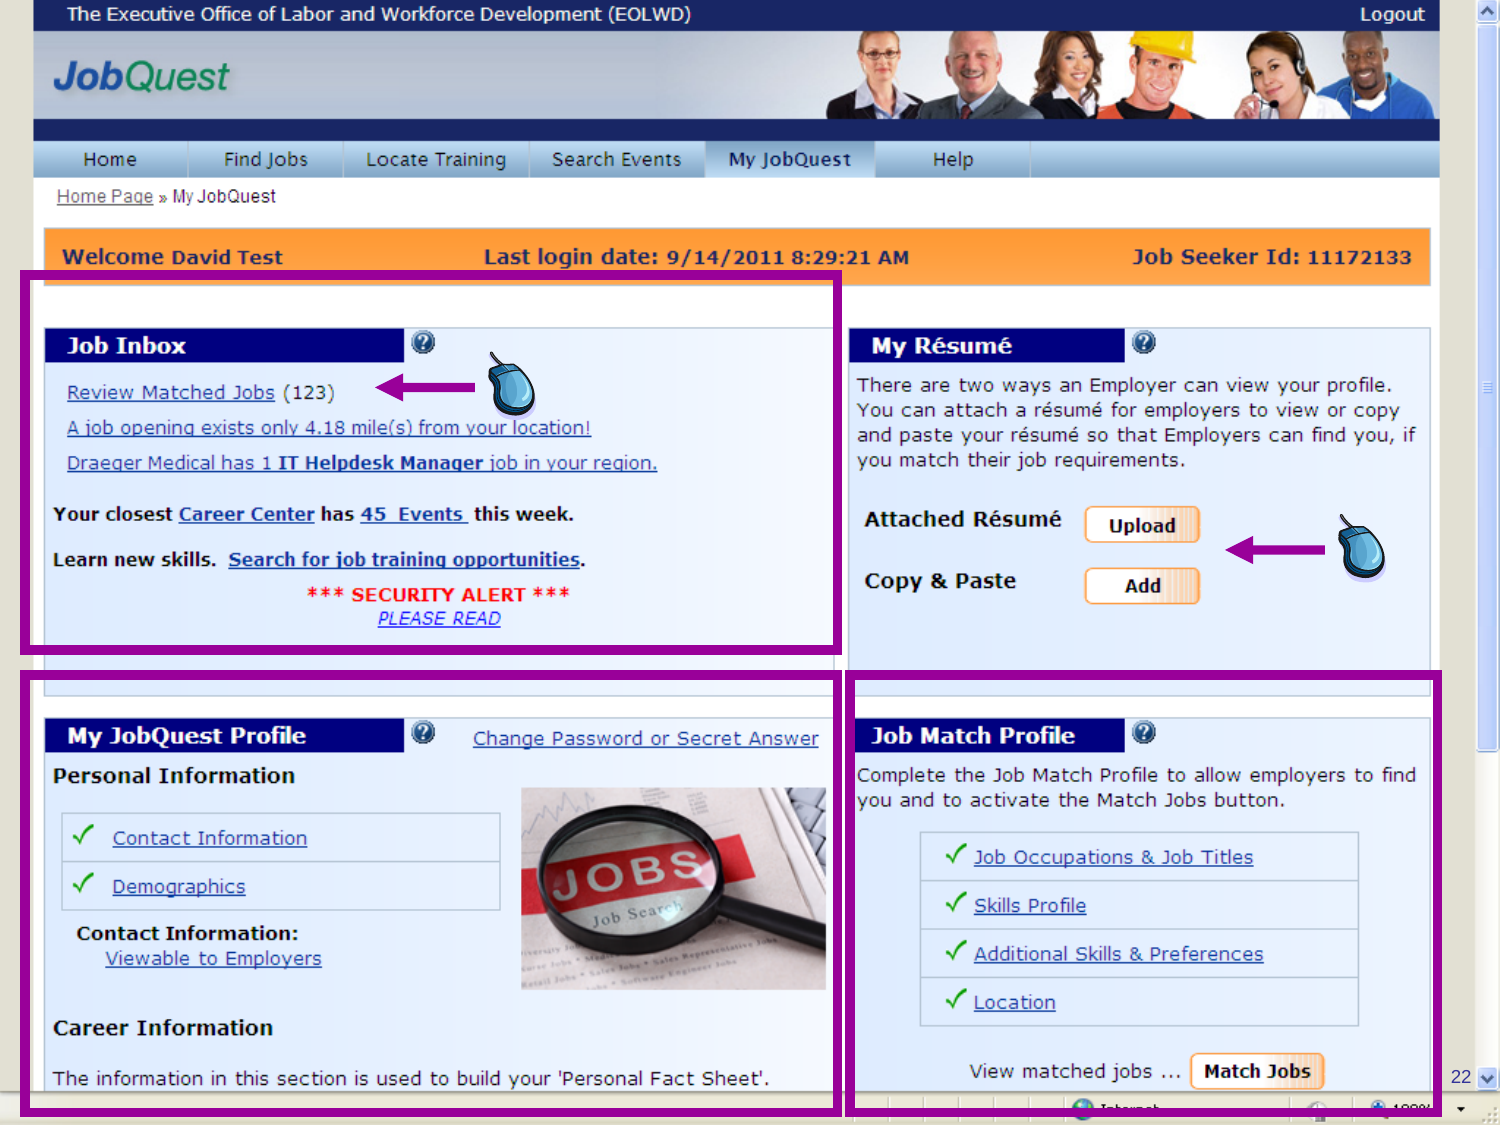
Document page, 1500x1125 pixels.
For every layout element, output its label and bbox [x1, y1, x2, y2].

picture [0, 0, 1500, 1125]
text_box [374, 349, 541, 426]
text_box [1224, 512, 1391, 588]
